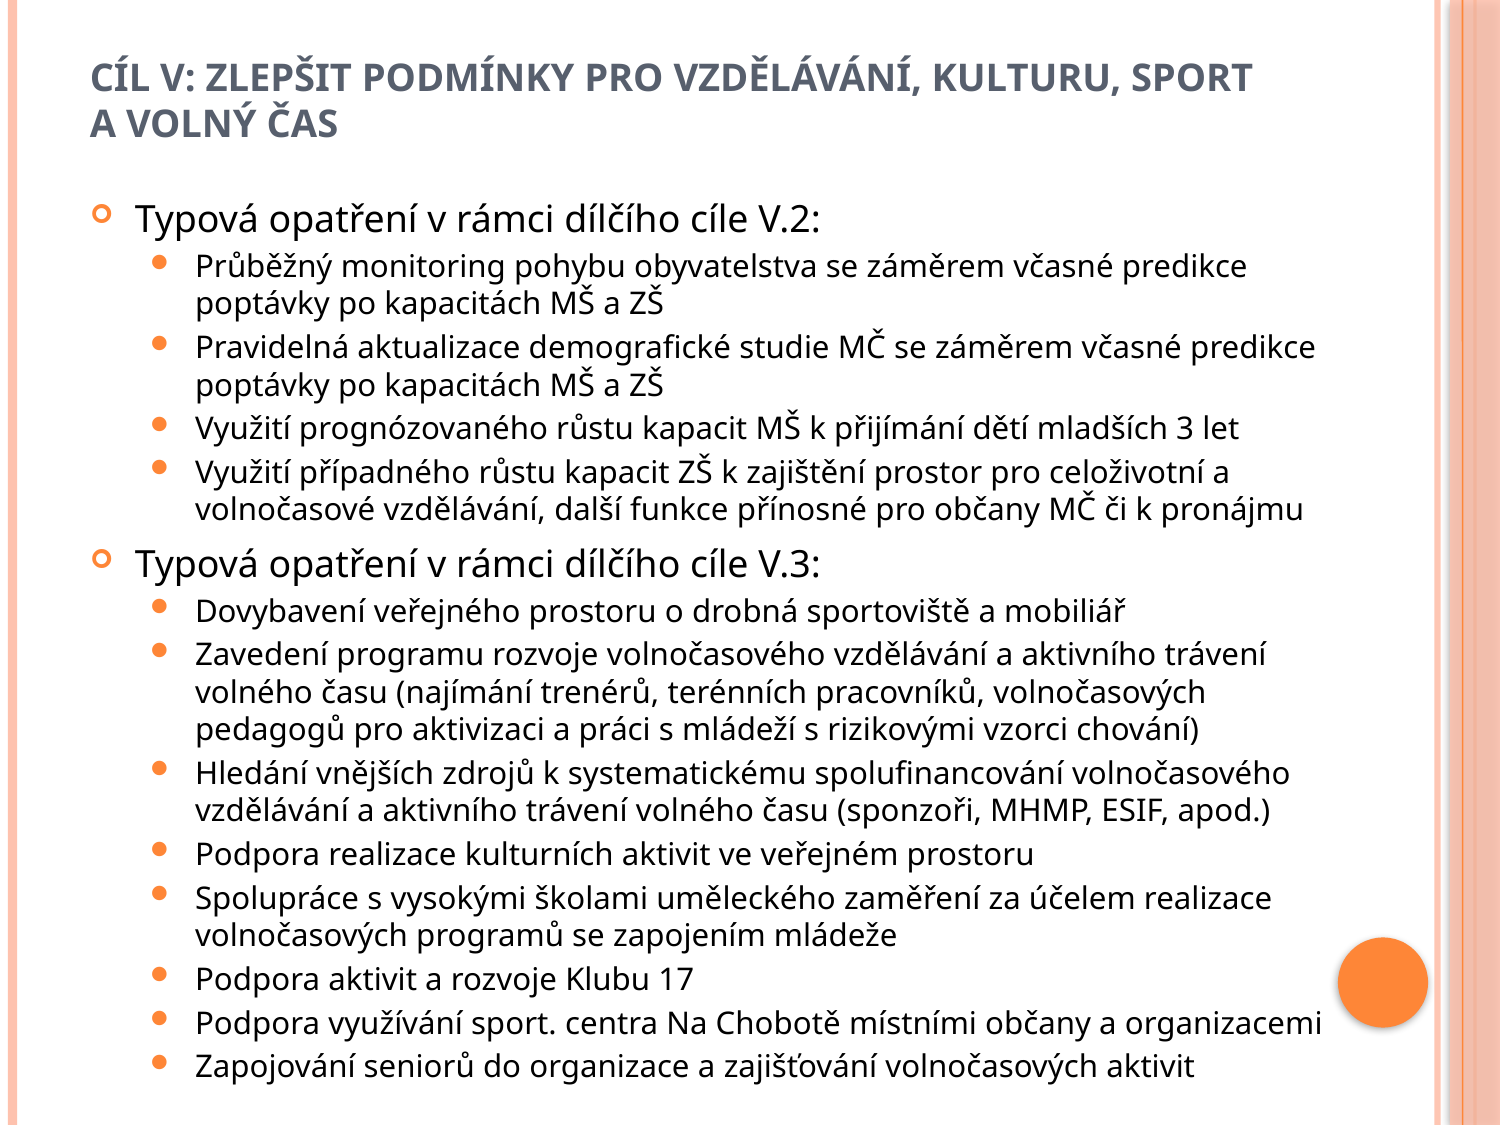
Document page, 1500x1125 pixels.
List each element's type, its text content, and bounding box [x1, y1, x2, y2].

title Cíl V: Zlepšit podmínky pro vzdělávání, kulturu, sport a volný čas [75, 45, 1300, 153]
list Typová opatření v rámci dílčího cíle V.2: Průběžný monitoring pohybu obyvatelstva se záměrem včasné predikce poptávky po kapacitách MŠ a ZŠ Pravidelná aktualizace demografické studie MČ se záměrem včasné predikce poptávky po kapacitách MŠ a ZŠ Využití prognózovaného růstu kapacit MŠ k přijímání dětí mladších 3 let Využití případného růstu kapacit ZŠ k zajištění prostor pro celoživotní a volnočasové vzdělávání, další funkce přínosné pro občany MČ či k pronájmu Typová opatření v rámci dílčího cíle V.3: Dovybavení veřejného prostoru o drobná sportoviště a mobiliář Zavedení programu rozvoje volnočasového vzdělávání a aktivního trávení volného času (najímání trenérů, terénních pracovníků, volnočasových pedagogů pro aktivizaci a práci s mládeží s rizikovými vzorci chování) Hledání vnějších zdrojů k systematickému spolufinancování volnočasového vzdělávání a aktivního trávení volného času (sponzoři, MHMP, ESIF, apod.) Podpora realizace kulturních aktivit ve veřejném prostoru Spolupráce s vysokými školami uměleckého zaměření za účelem realizace volnočasových programů se zapojením mládeže Podpora aktivit a rozvoje Klubu 17 Podpora využívání sport. centra Na Chobotě místními občany a organizacemi Zapojování seniorů do organizace a zajišťování volnočasových aktivit [74, 187, 1341, 1063]
